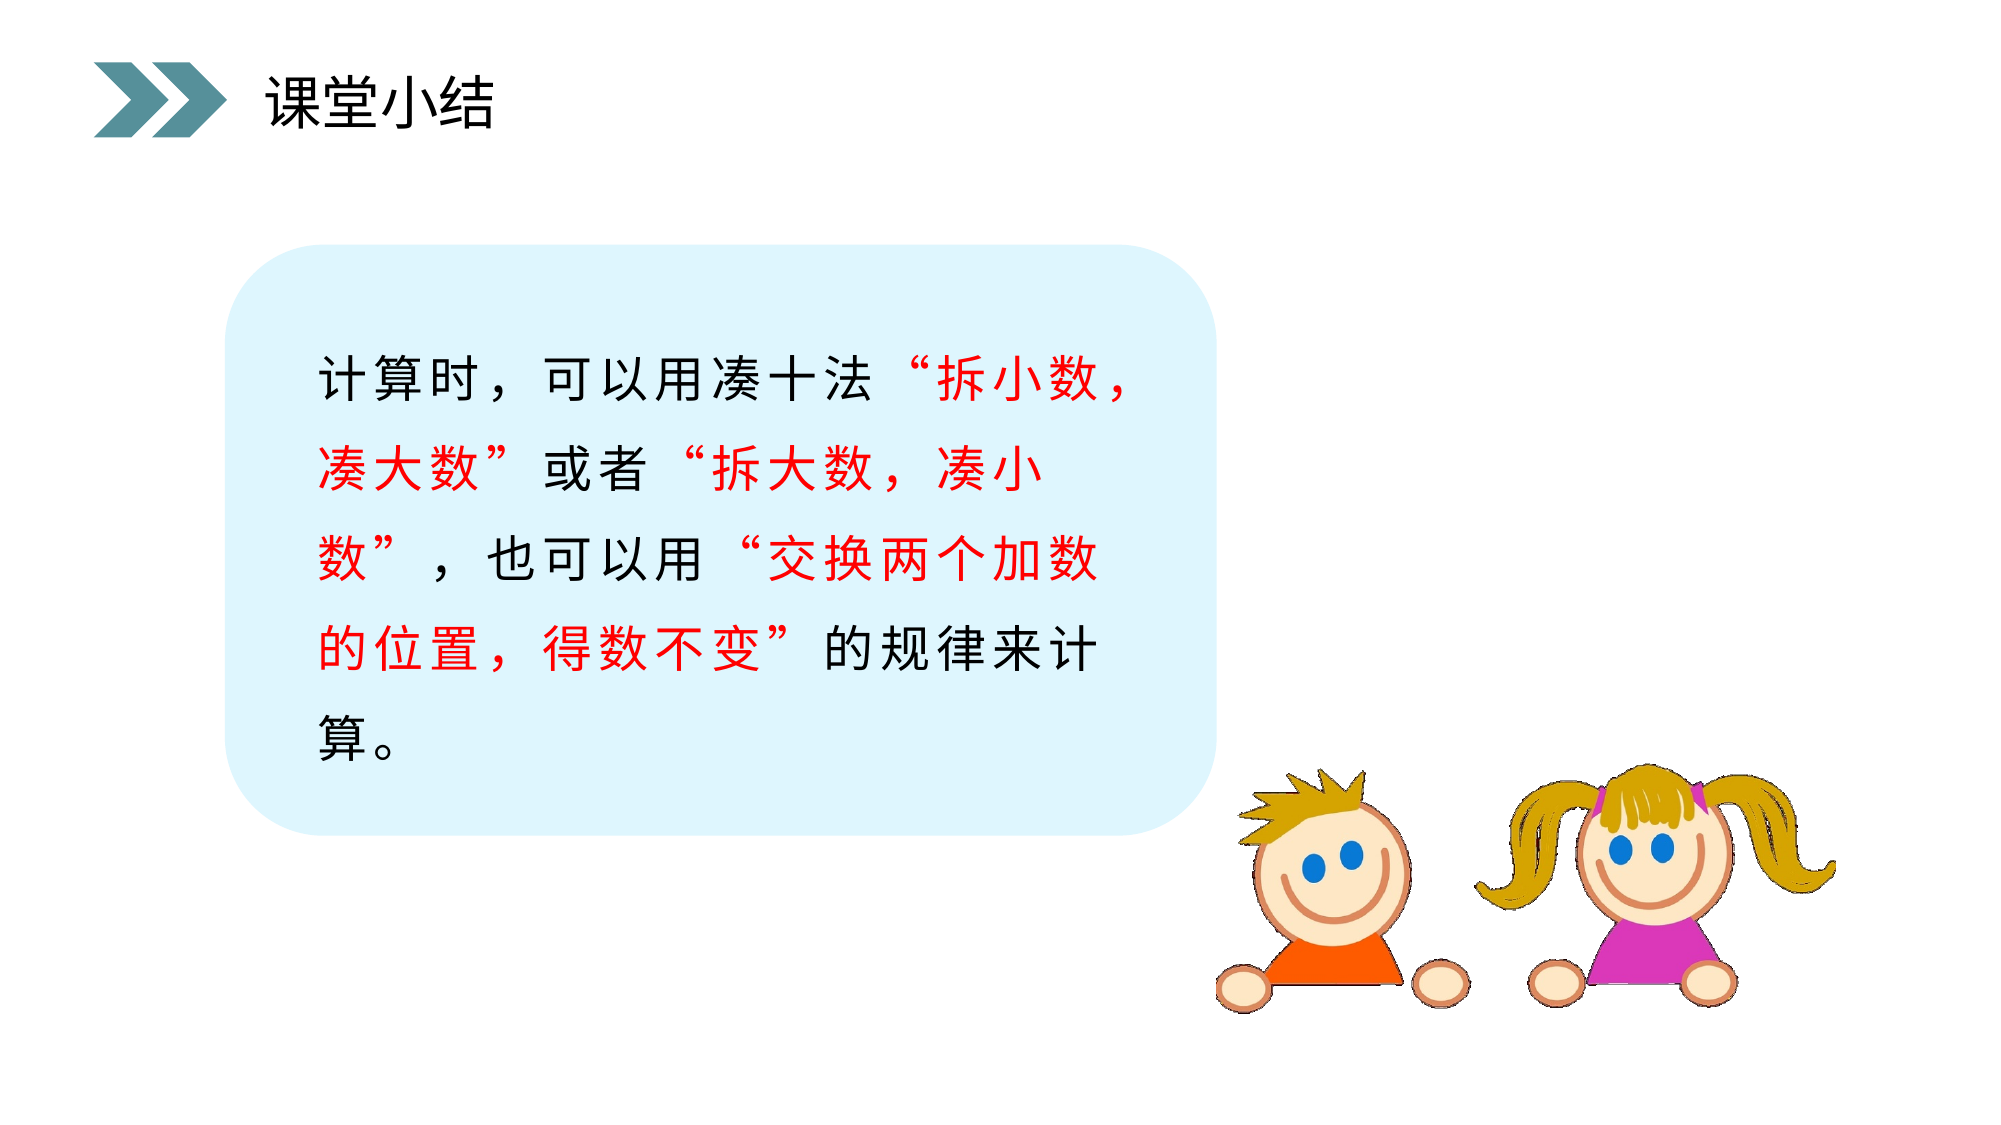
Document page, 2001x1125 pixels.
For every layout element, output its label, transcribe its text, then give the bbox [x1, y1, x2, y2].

text_box 计算时，可以用凑十法“拆小数，凑大数”或者“拆大数，凑小数”，也可以用“交换两个加数的位置，得数不变”的规律来计算。 [302, 310, 1139, 776]
text_box 课堂小结 [248, 66, 1088, 137]
text_box [223, 243, 1218, 837]
picture [1216, 733, 1836, 1043]
